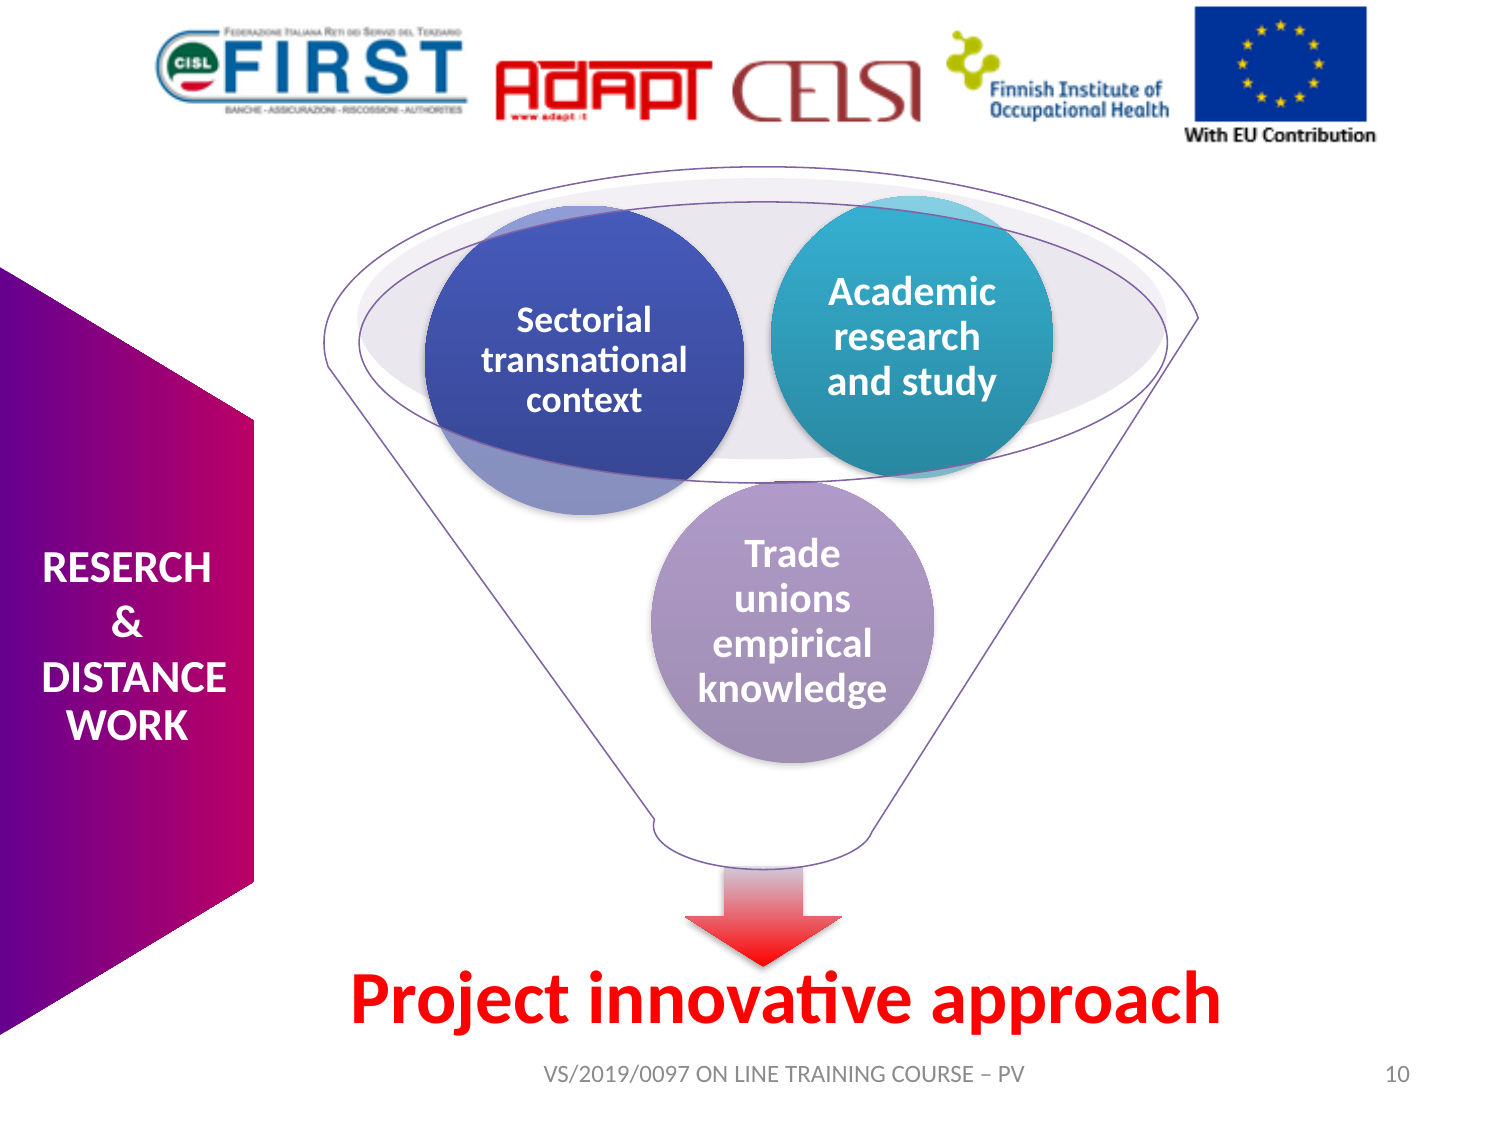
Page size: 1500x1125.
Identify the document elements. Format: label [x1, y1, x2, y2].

picture [116, 0, 1458, 150]
text_box [52, 136, 1474, 1125]
text_box [0, 266, 255, 1036]
